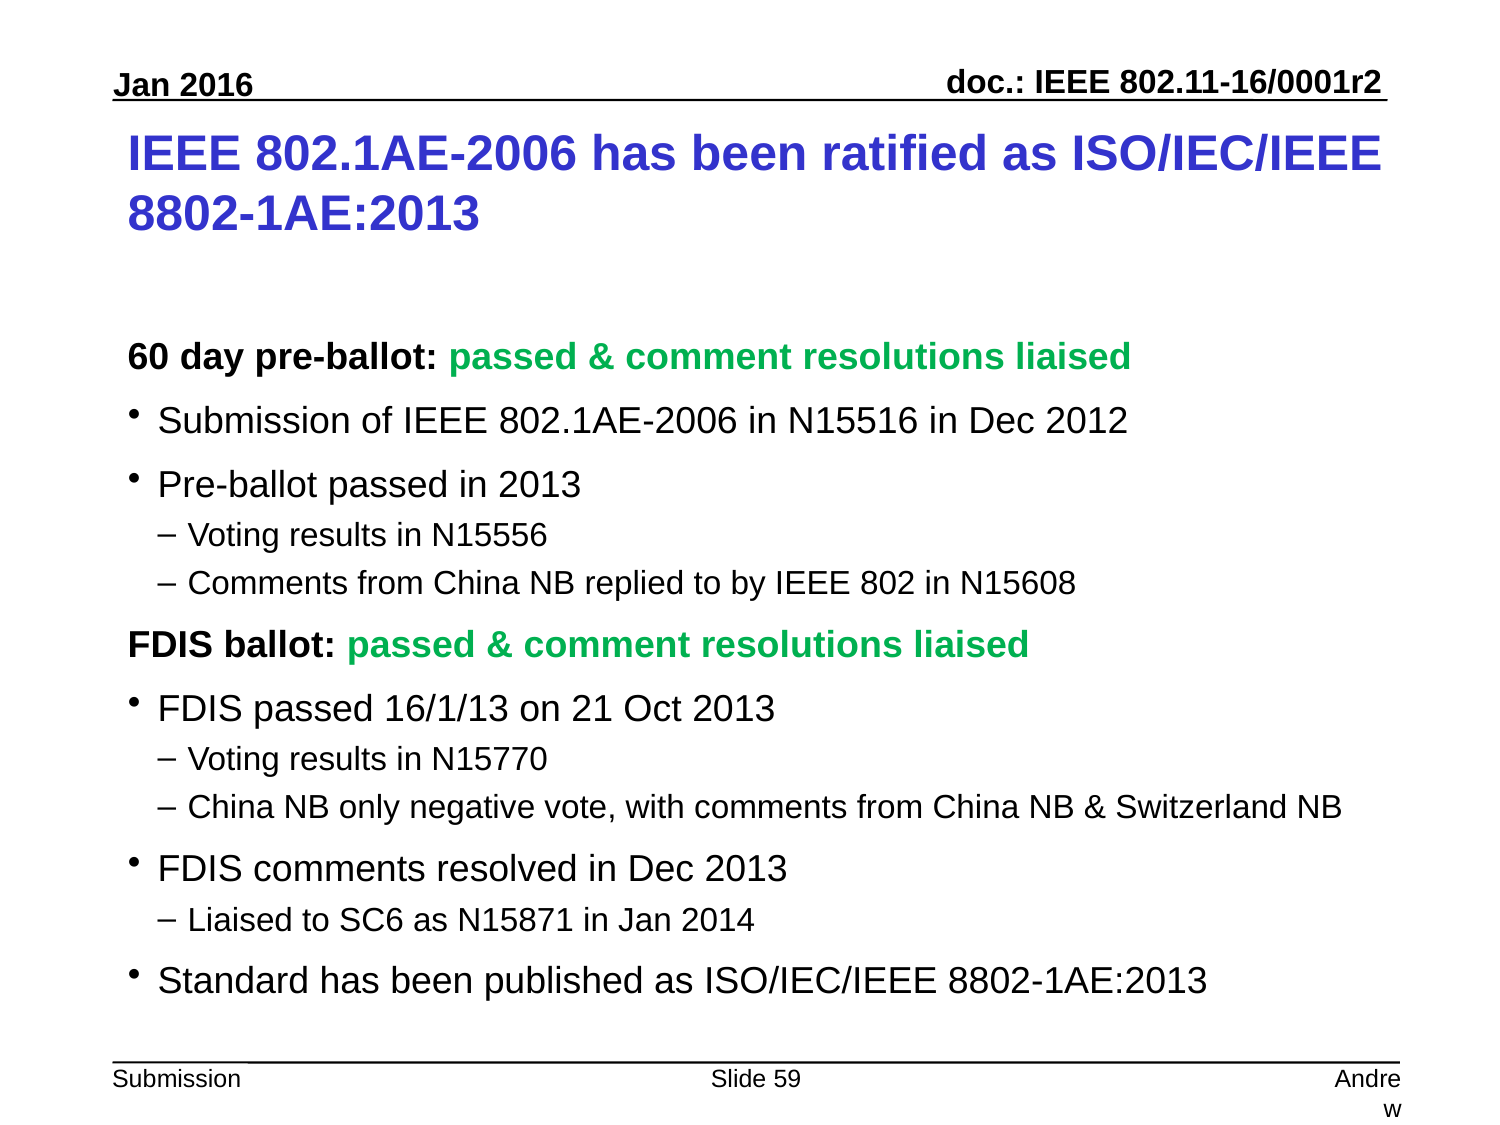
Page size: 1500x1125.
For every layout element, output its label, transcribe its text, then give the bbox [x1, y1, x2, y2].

slide_number Slide 59 [709, 1061, 803, 1093]
title IEEE 802.1AE-2006 has been ratified as ISO/IEC/IEEE 8802-1AE:2013 [112, 112, 1475, 288]
list 60 day pre-ballot: passed & comment resolutions liaised Submission of IEEE 802.1AE-2006 in N15516 in Dec 2012 Pre-ballot passed in 2013 Voting results in N15556 Comments from China NB replied to by IEEE 802 in N15608 FDIS ballot: passed & comment resolutions liaised FDIS passed 16/1/13 on 21 Oct 2013 Voting results in N15770 China NB only negative vote, with comments from China NB & Switzerland NB FDIS comments resolved in Dec 2013 Liaised to SC6 as N15871 in Jan 2014 Standard has been published as ISO/IEC/IEEE 8802-1AE:2013 [112, 324, 1388, 1000]
footer Andrew Myles, Cisco [1320, 1061, 1402, 1093]
